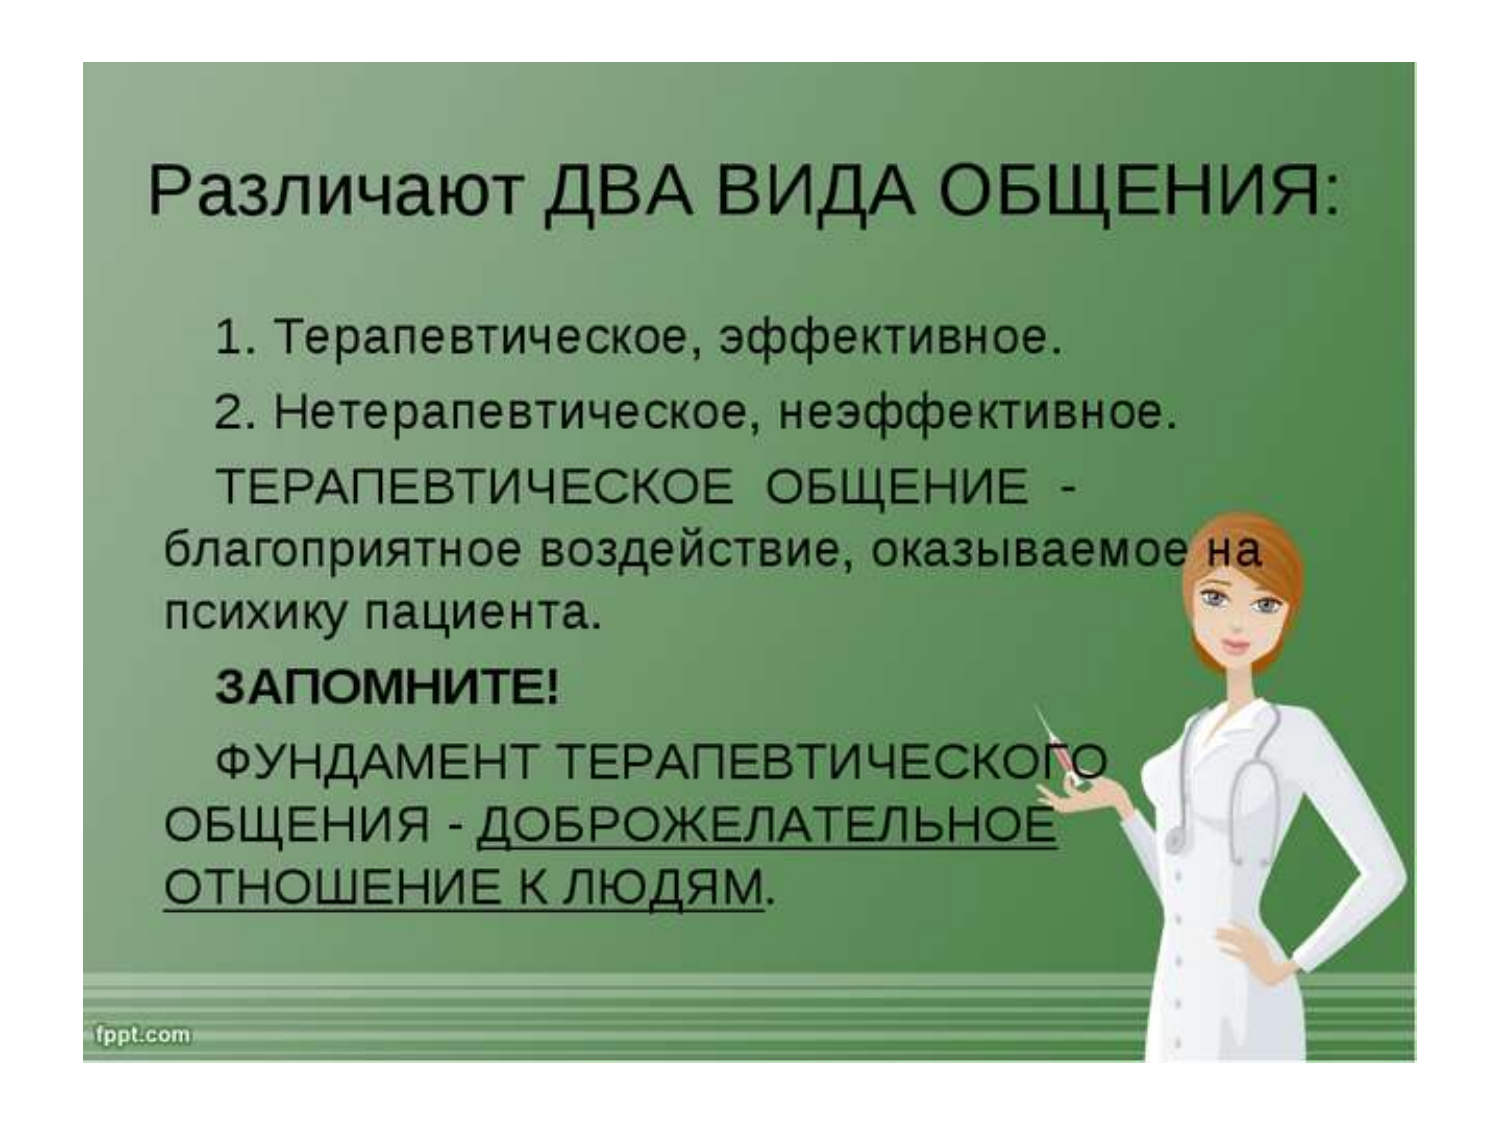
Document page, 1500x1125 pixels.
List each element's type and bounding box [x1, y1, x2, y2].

picture [82, 62, 1417, 1063]
